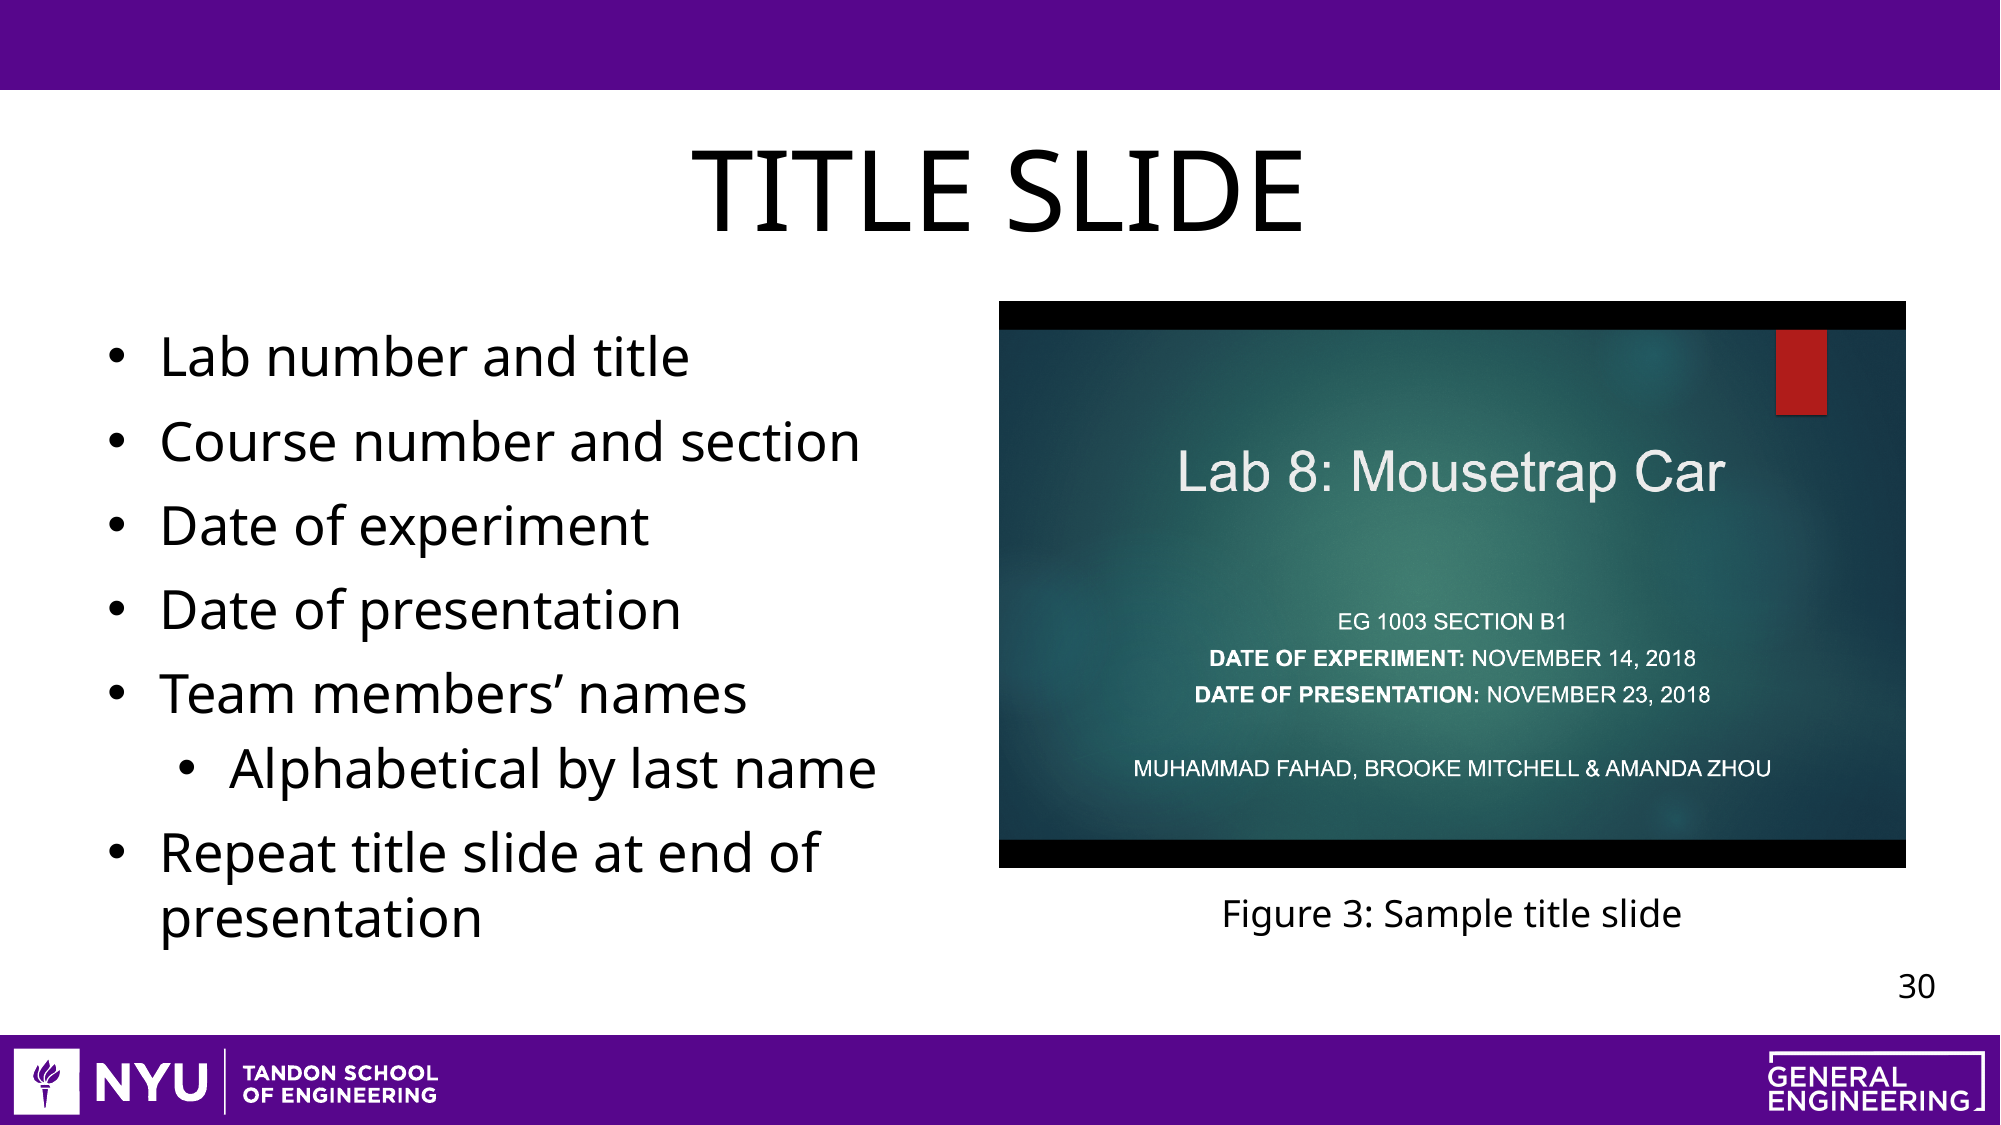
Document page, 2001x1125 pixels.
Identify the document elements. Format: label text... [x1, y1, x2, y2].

text_box 30 [1802, 958, 1951, 1013]
title TITLE SLIDE [92, 105, 1908, 264]
picture [13, 1048, 438, 1115]
text_box [0, 1034, 2000, 1125]
subtitle Lab number and title Course number and section Date of experiment Date of presentation Team members’ names Alphabetical by last name Repeat title slide at end of presentation [92, 314, 1132, 957]
text_box [0, 0, 2000, 91]
picture [1768, 1051, 1985, 1111]
text_box Figure 3: Sample title slide [1206, 882, 1698, 942]
picture [999, 301, 1906, 868]
